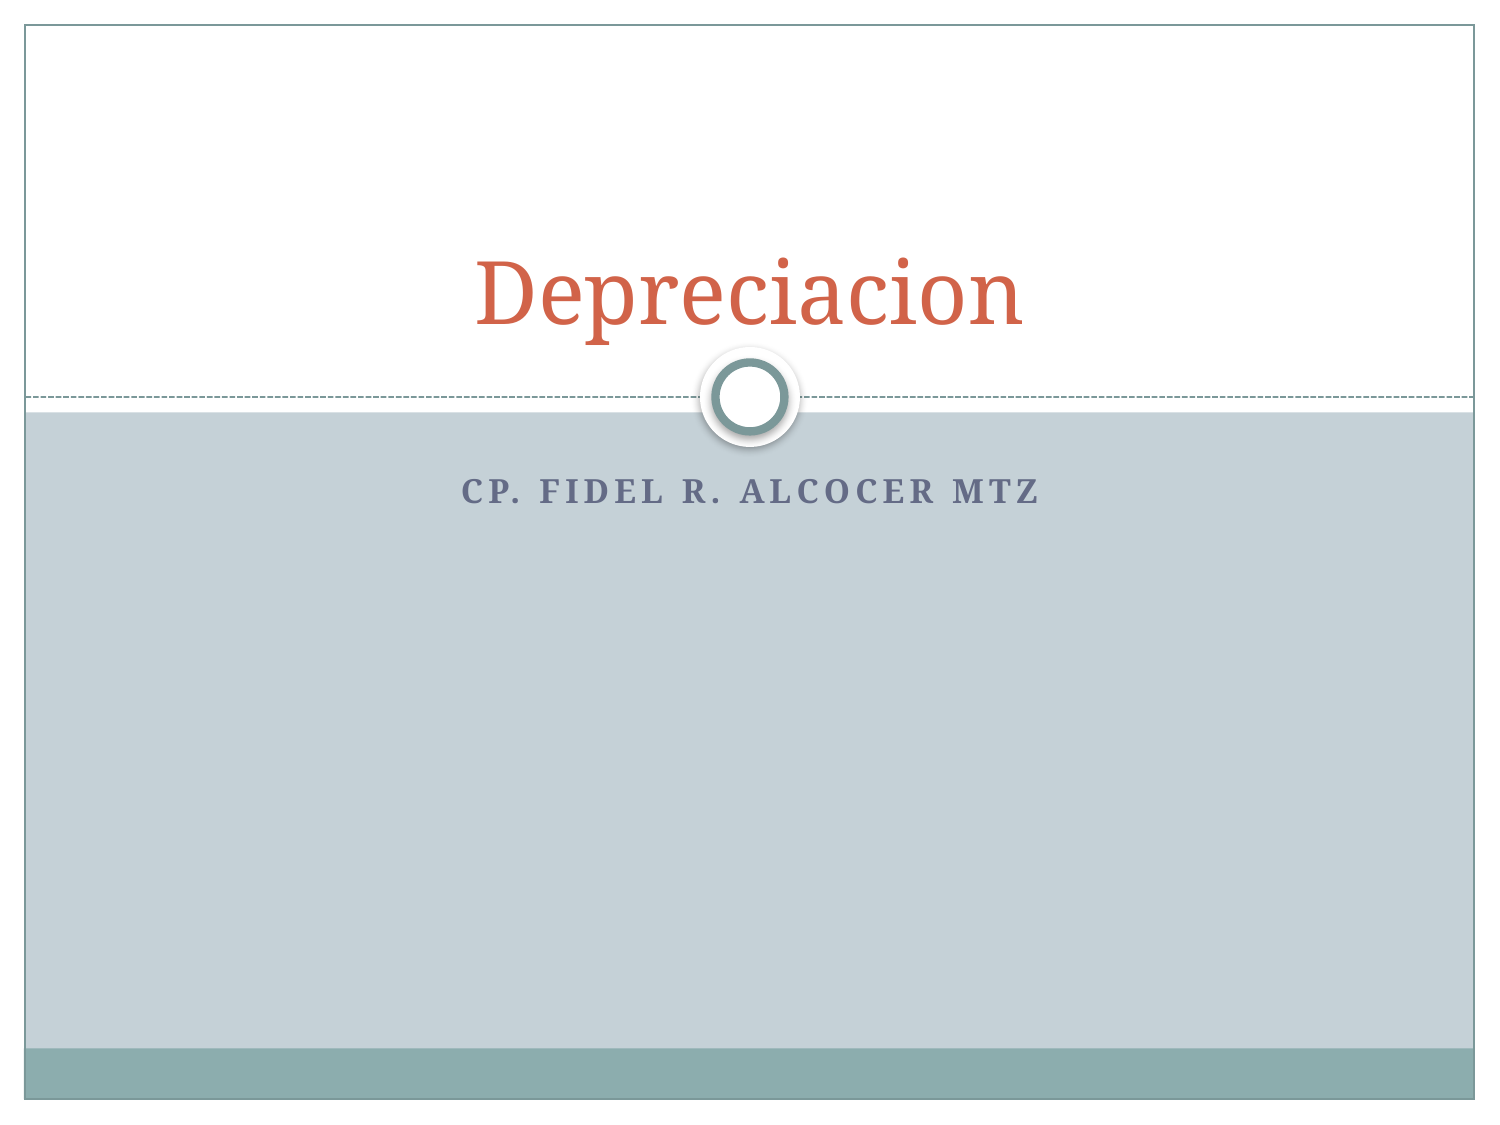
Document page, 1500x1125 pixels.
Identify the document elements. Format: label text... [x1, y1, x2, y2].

subtitle CP. Fidel R. Alcocer Mtz [225, 462, 1275, 750]
title Depreciacion [112, 62, 1388, 350]
